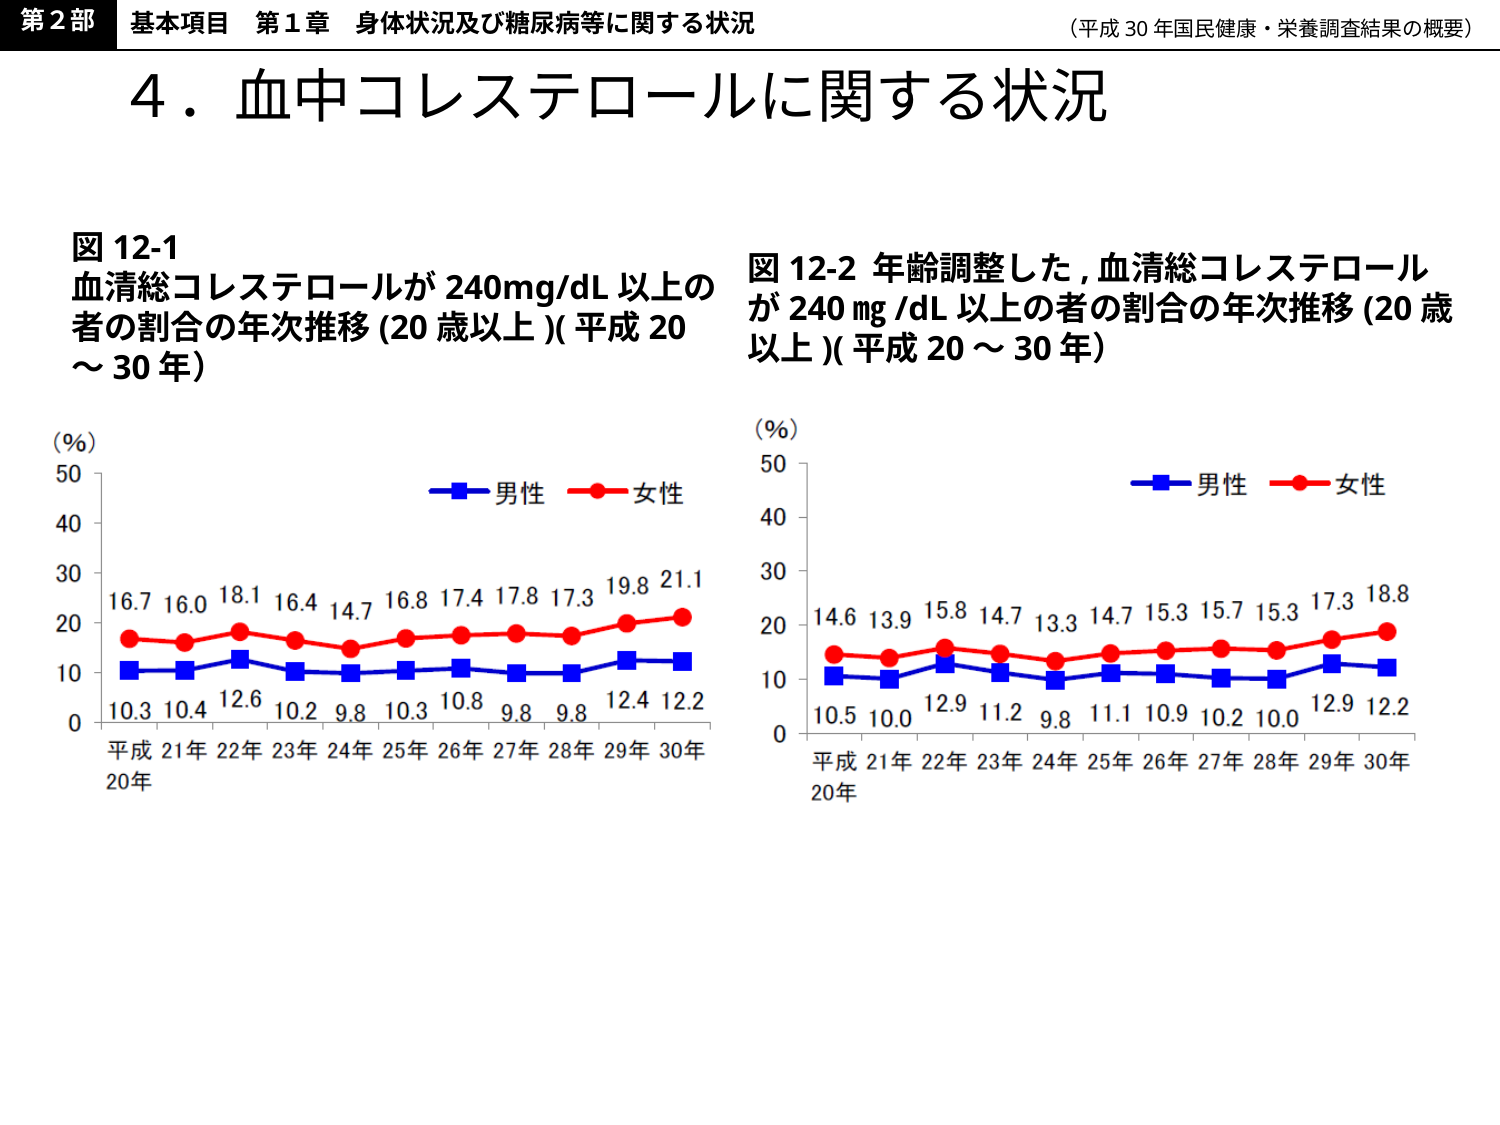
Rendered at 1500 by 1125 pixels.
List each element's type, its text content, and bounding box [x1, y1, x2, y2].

title ４．血中コレステロールに関する状況 [103, 59, 1397, 174]
list 基本項目 第１章 身体状況及び糖尿病等に関する状況 [115, 0, 986, 50]
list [13, 404, 1479, 821]
text_box 図12-2 年齢調整した,血清総コレステロールが240㎎/dL以上の者の割合の年次推移(20歳以上)(平成20～30年） [732, 239, 1479, 356]
list 第２部 [0, 0, 115, 47]
text_box 図12-1 血清総コレステロールが240mg/dL以上の者の割合の年次推移(20歳以上)(平成20～30年） [56, 242, 733, 370]
